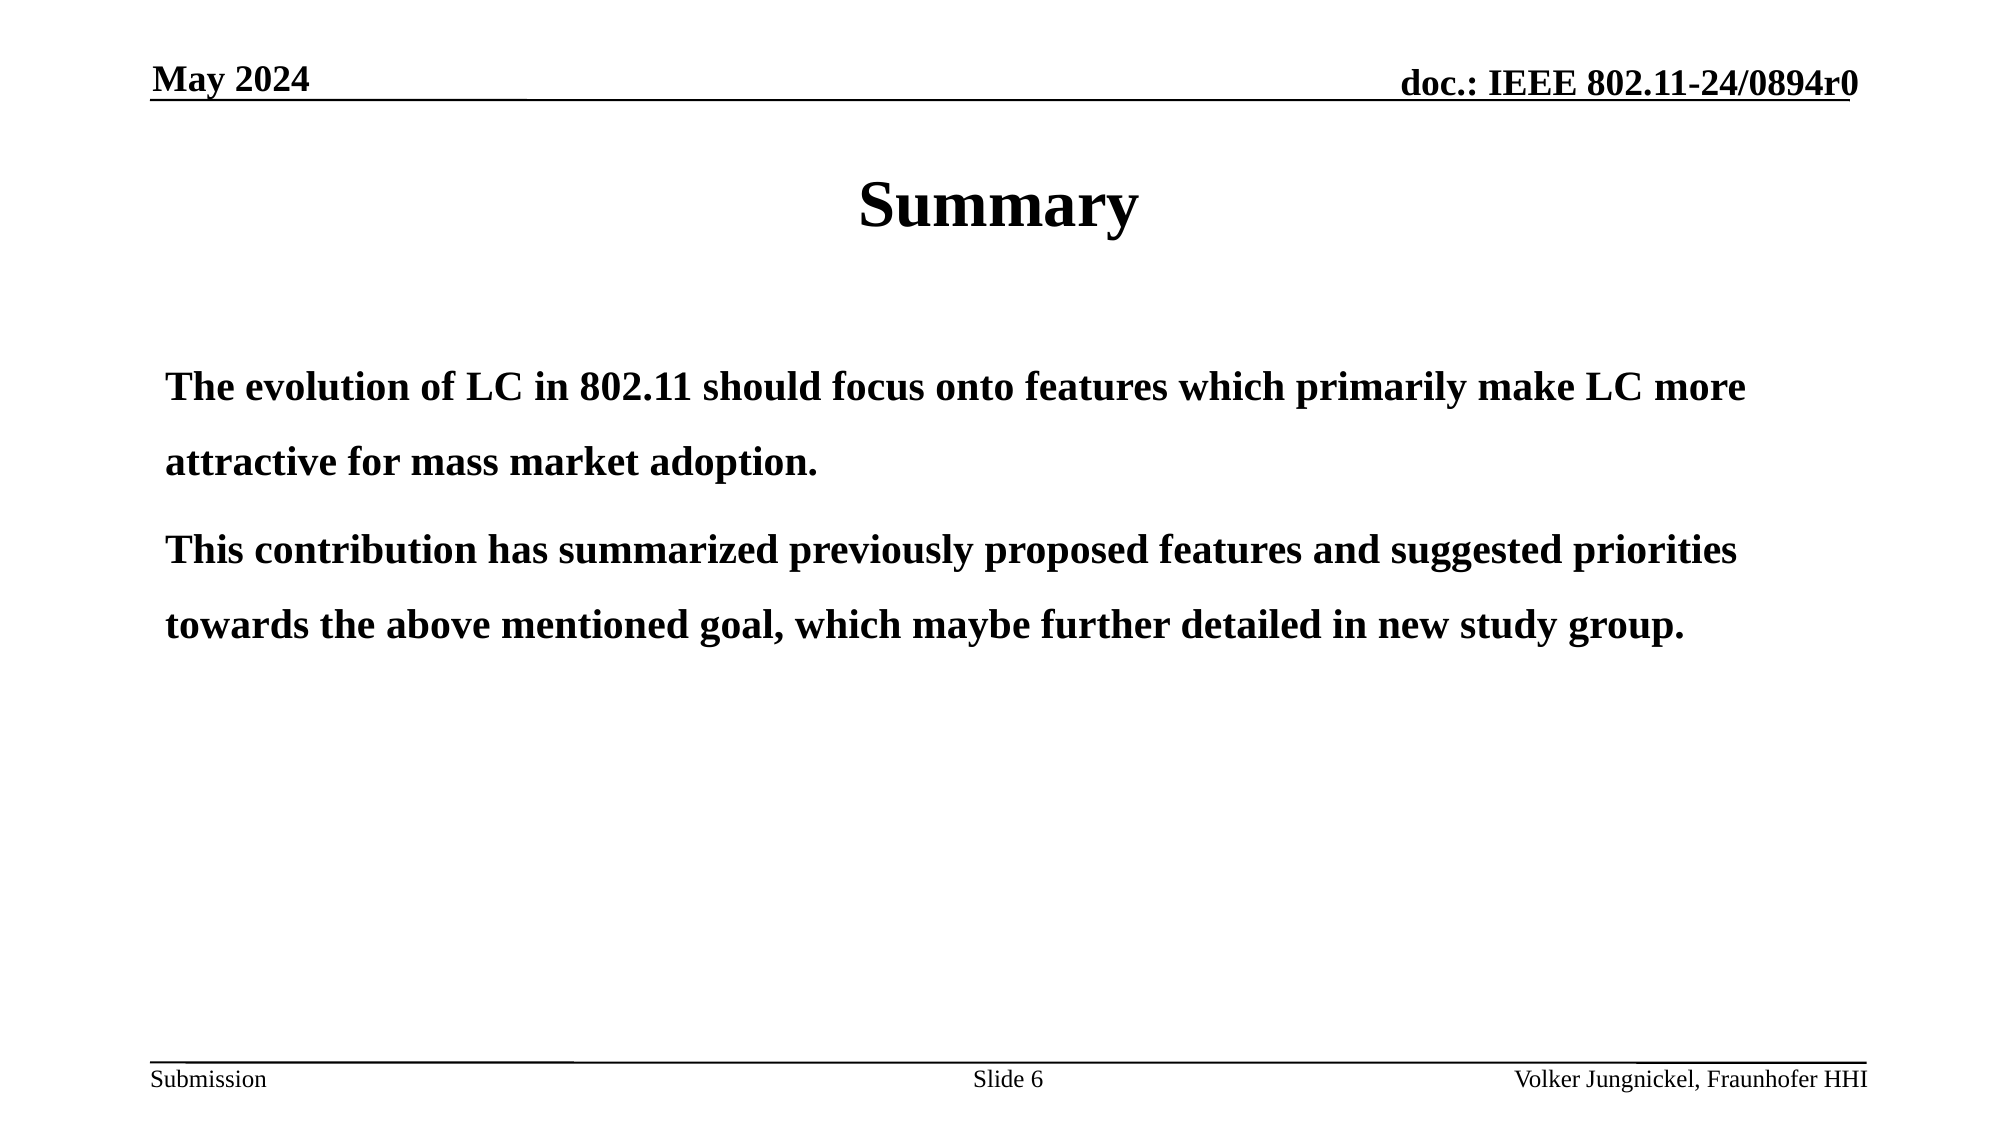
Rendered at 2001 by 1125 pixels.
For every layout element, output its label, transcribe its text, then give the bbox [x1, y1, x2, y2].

slide_number Slide 6 [950, 1061, 1067, 1123]
title Summary [149, 112, 1850, 288]
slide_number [152, 54, 563, 100]
footer Volker Jungnickel, Fraunhofer HHI [1171, 1061, 1869, 1093]
list The evolution of LC in 802.11 should focus onto features which primarily make LC more attractive for mass market adoption. This contribution has summarized previously proposed features and suggested priorities towards the above mentioned goal, which maybe further detailed in new study group. [149, 326, 1875, 1002]
